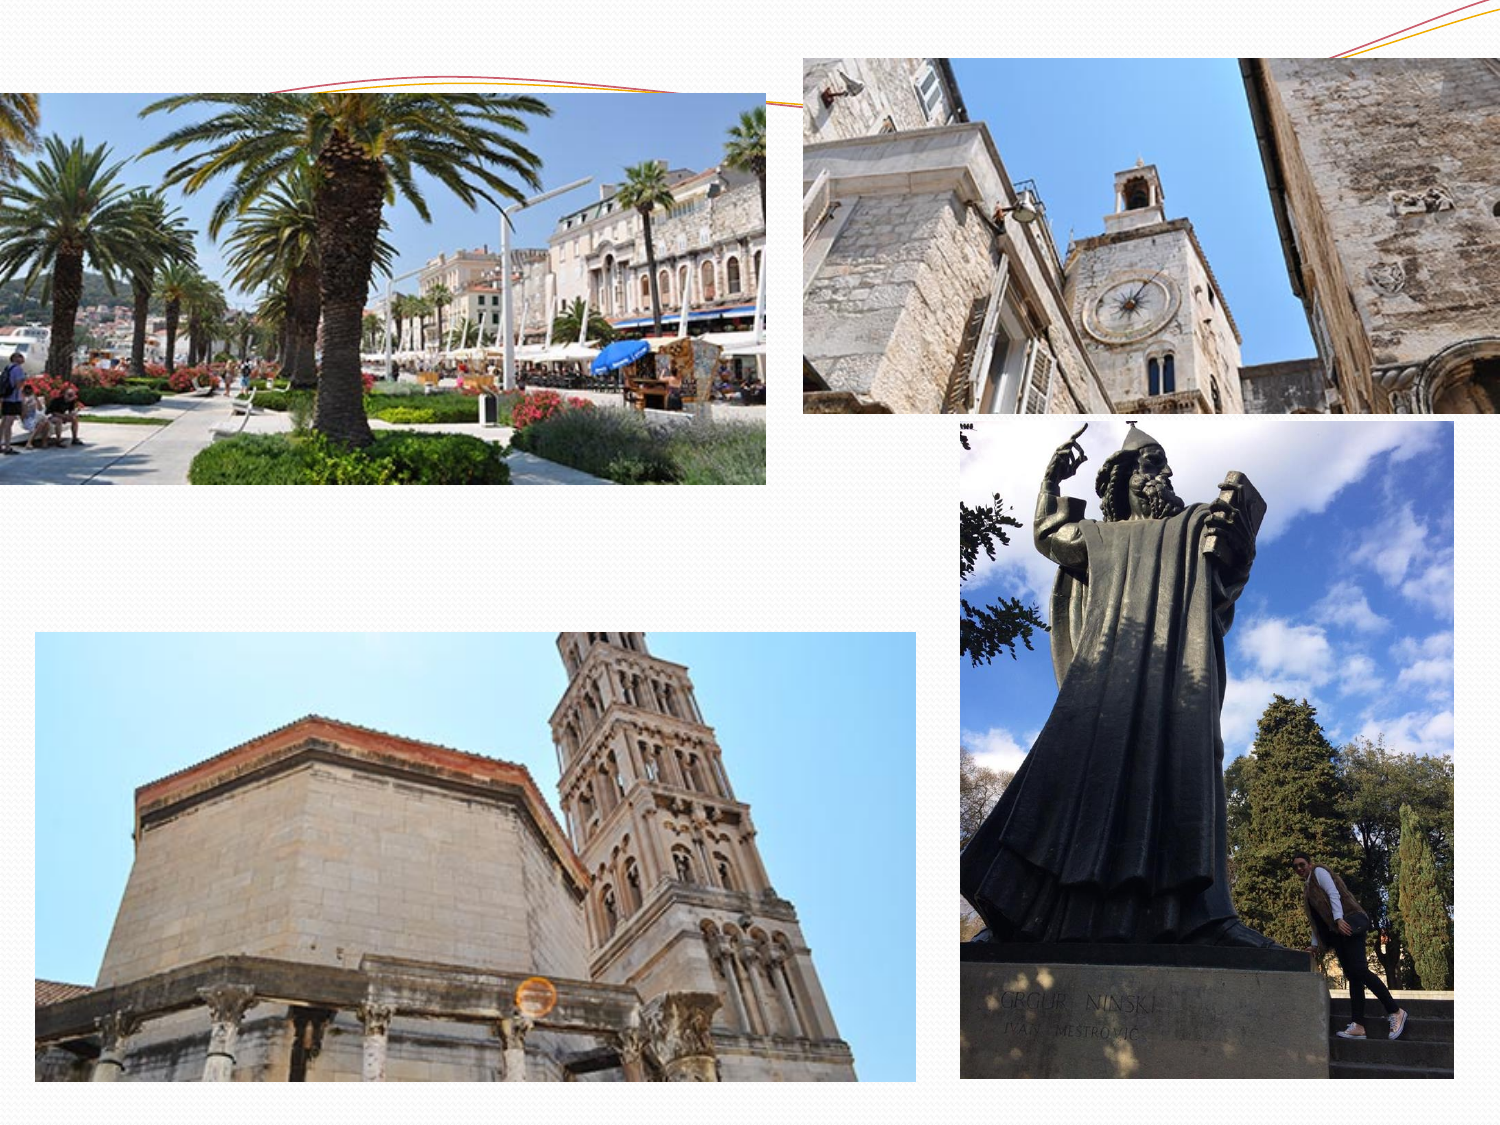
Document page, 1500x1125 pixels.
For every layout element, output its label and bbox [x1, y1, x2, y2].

list [34, 632, 916, 1083]
picture [802, 58, 1500, 415]
picture [0, 93, 766, 485]
picture [960, 421, 1454, 1079]
